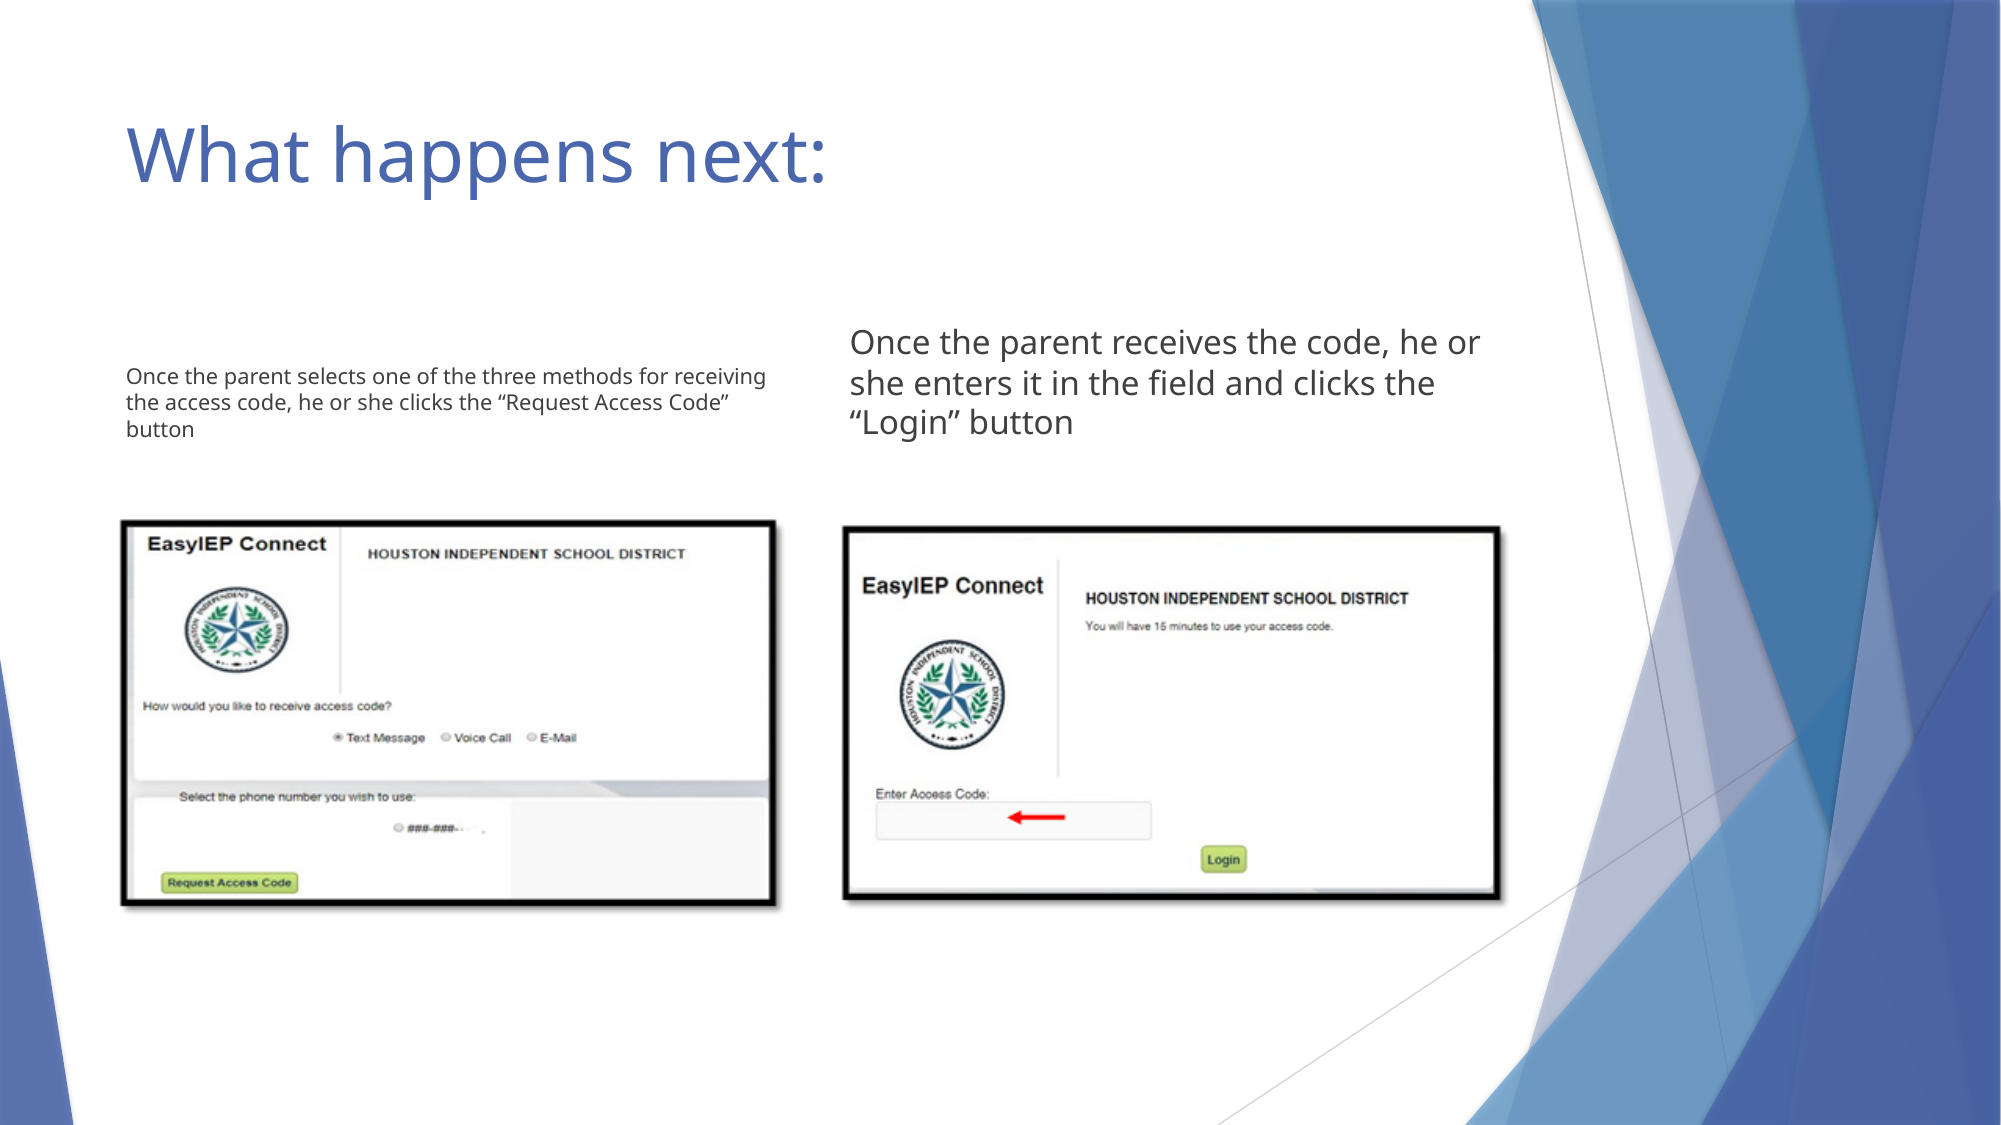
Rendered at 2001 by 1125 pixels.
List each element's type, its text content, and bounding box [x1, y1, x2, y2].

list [839, 524, 1517, 916]
title What happens next: [111, 99, 1522, 317]
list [116, 517, 792, 923]
list Once the parent selects one of the three methods for receiving the access code, he or she clicks the “Request Access Code” button [110, 354, 798, 449]
list Once the parent receives the code, he or she enters it in the field and clicks the “Login” button [834, 316, 1522, 449]
